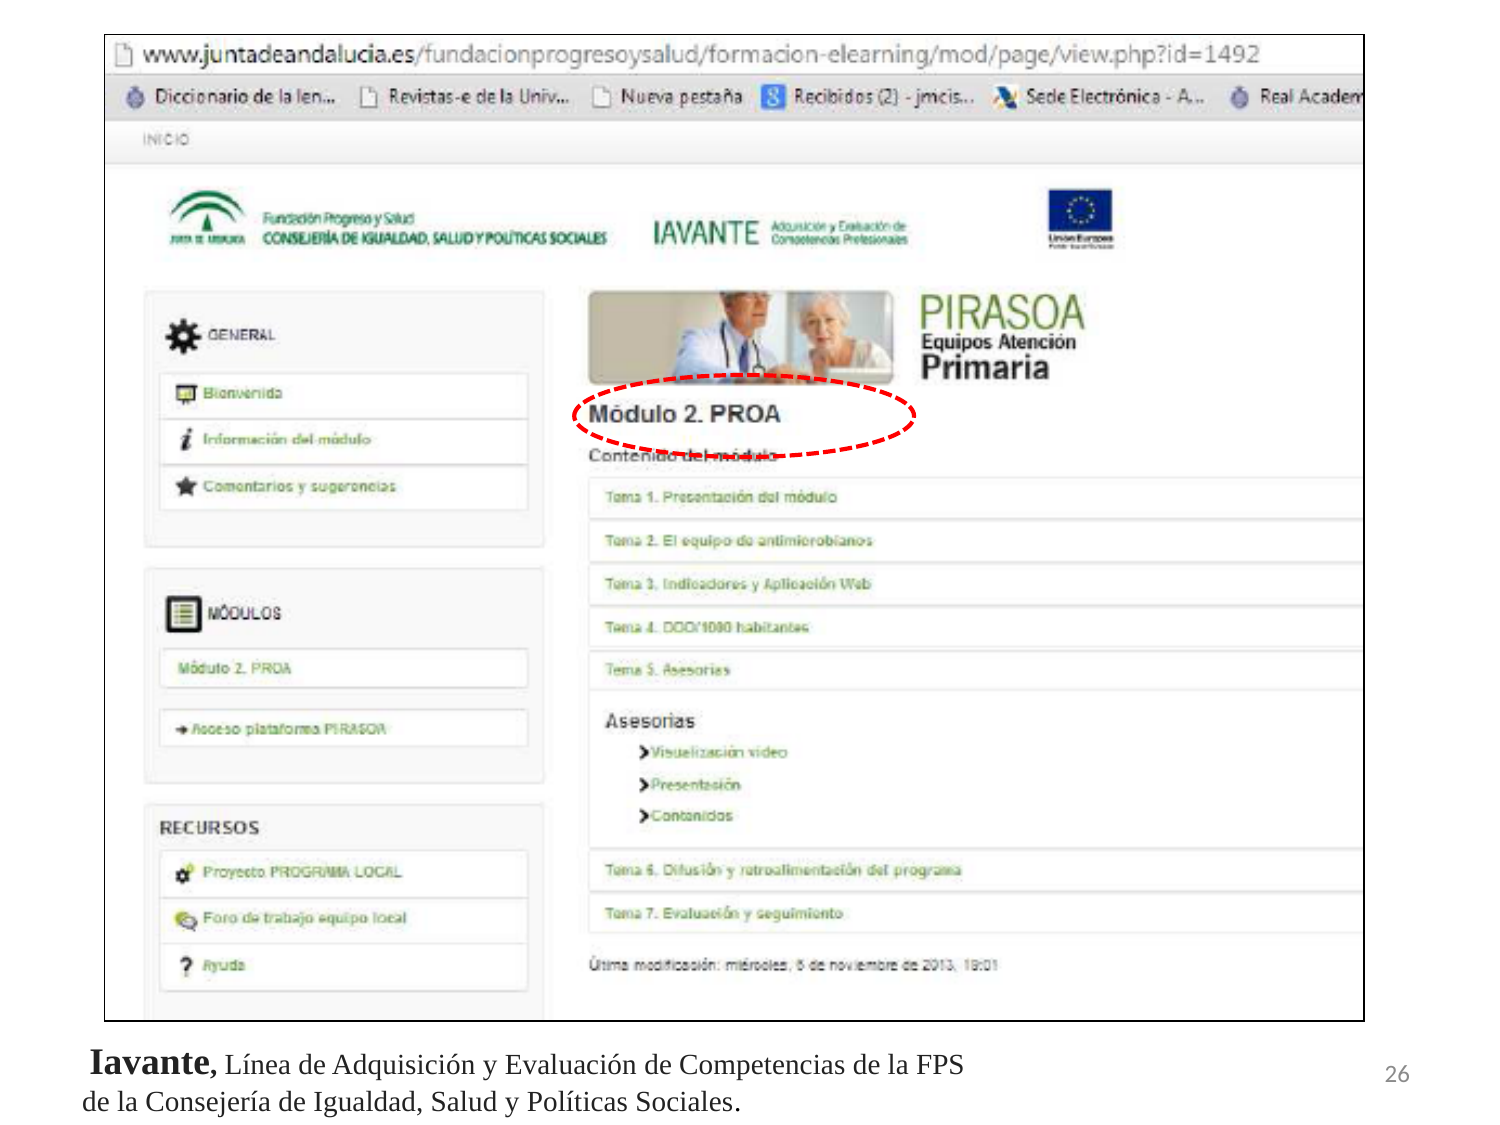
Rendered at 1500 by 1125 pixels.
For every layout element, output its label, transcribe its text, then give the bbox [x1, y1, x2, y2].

picture [105, 34, 1364, 1021]
slide_number 26 [1074, 1042, 1425, 1103]
text_box Iavante, Línea de Adquisición y Evaluación de Competencias de la FPS de la Consejería de Igualdad, Salud y Políticas Sociales. [67, 1029, 982, 1125]
